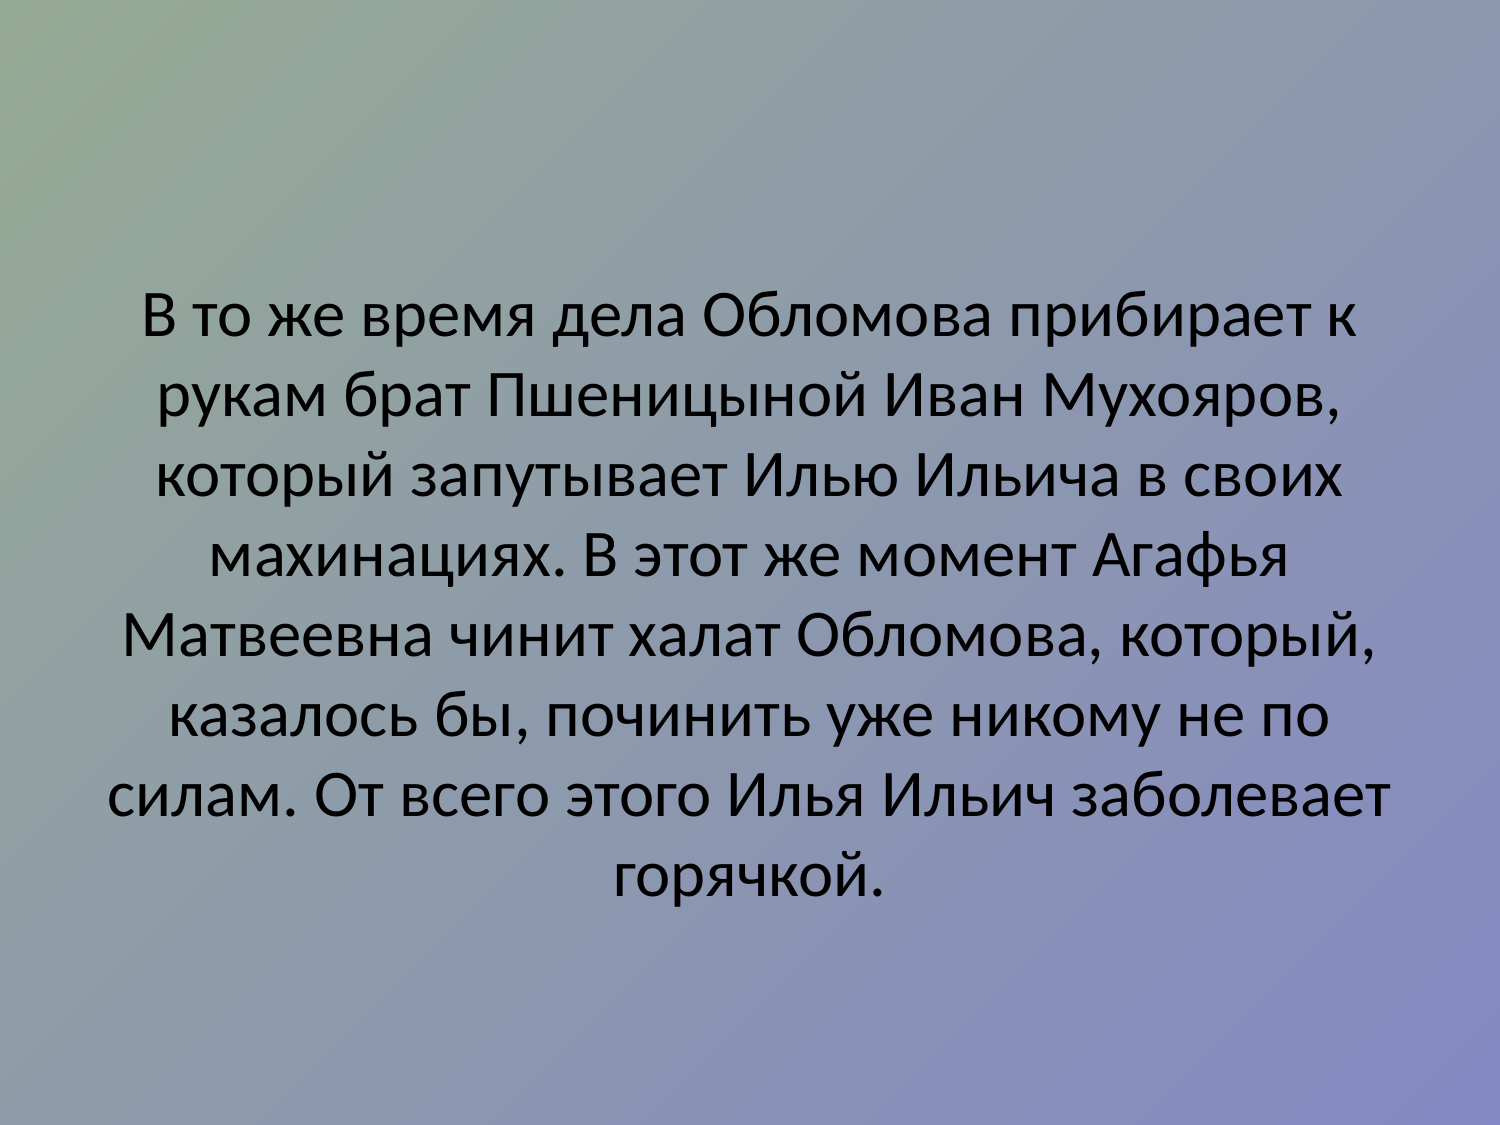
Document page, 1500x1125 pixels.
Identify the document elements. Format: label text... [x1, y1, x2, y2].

list В то же время дела Обломова прибирает к рукам брат Пшеницыной Иван Мухояров, который запутывает Илью Ильича в своих махинациях. В этот же момент Агафья Матвеевна чинит халат Обломова, который, казалось бы, починить уже никому не по силам. От всего этого Илья Ильич заболевает горячкой. [75, 262, 1425, 1005]
